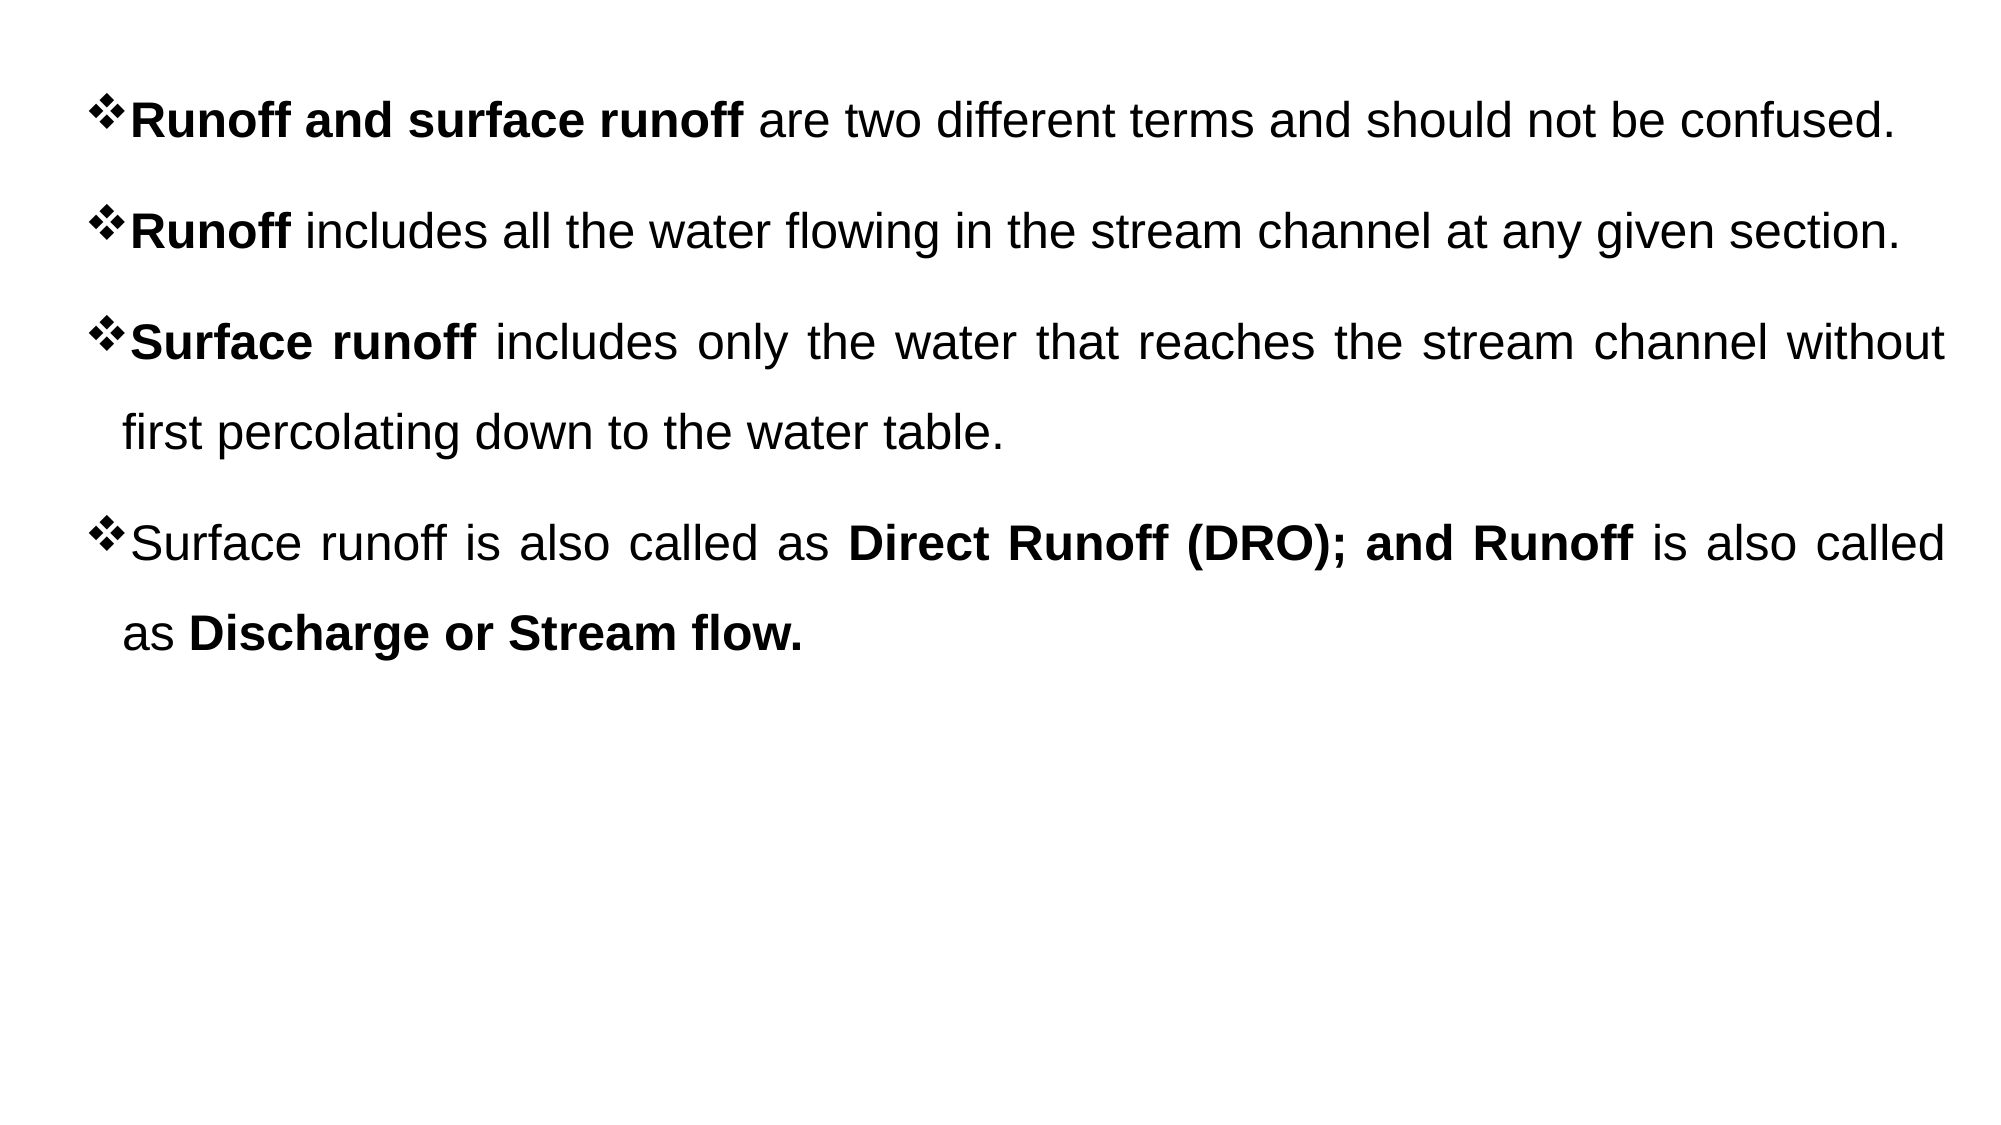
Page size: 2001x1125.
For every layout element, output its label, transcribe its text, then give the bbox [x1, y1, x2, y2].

list Runoff and surface runoff are two different terms and should not be confused. Runoff includes all the water flowing in the stream channel at any given section. Surface runoff includes only the water that reaches the stream channel without first percolating down to the water table. Surface runoff is also called as Direct Runoff (DRO); and Runoff is also called as Discharge or Stream flow. [69, 50, 1961, 1094]
